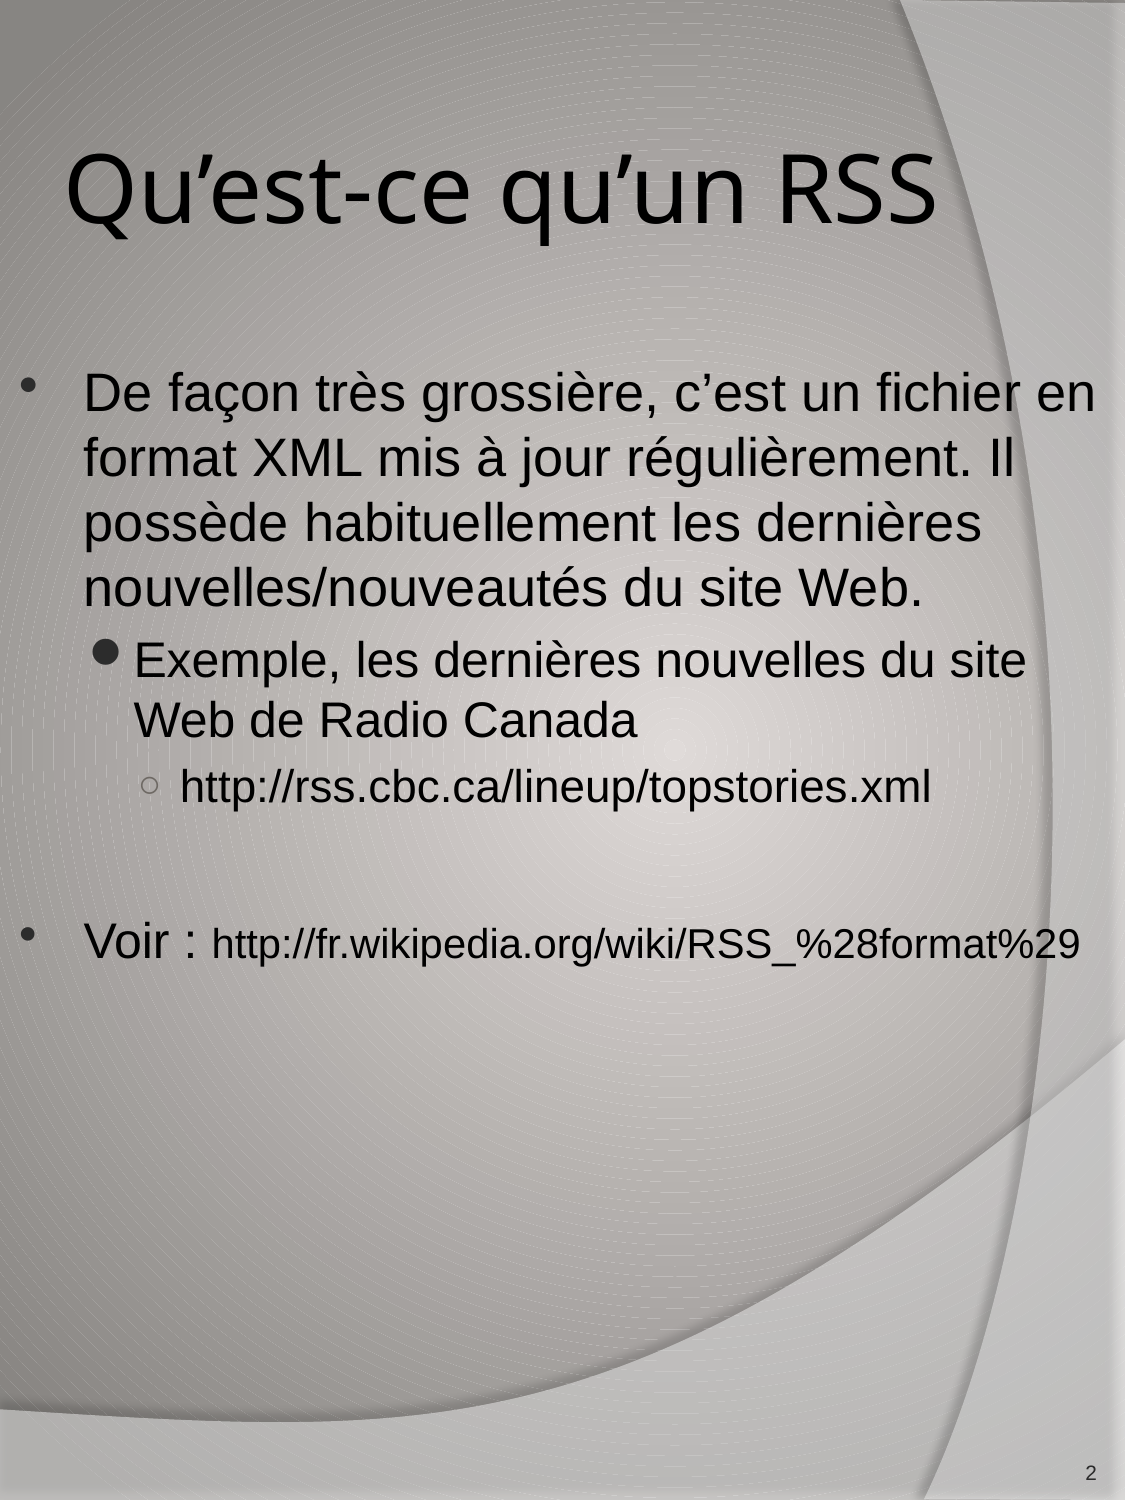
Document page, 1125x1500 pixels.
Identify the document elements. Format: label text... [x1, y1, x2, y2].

title Qu’est-ce qu’un RSS [56, 59, 976, 311]
list De façon très grossière, c’est un fichier en format XML mis à jour régulièrement. Il possède habituellement les dernières nouvelles/nouveautés du site Web. Exemple, les dernières nouvelles du site Web de Radio Canada http://rss.cbc.ca/lineup/topstories.xml Voir : http://fr.wikipedia.org/wiki/RSS_%28format%29 [0, 349, 1125, 1341]
slide_number 2 [1003, 1404, 1097, 1485]
